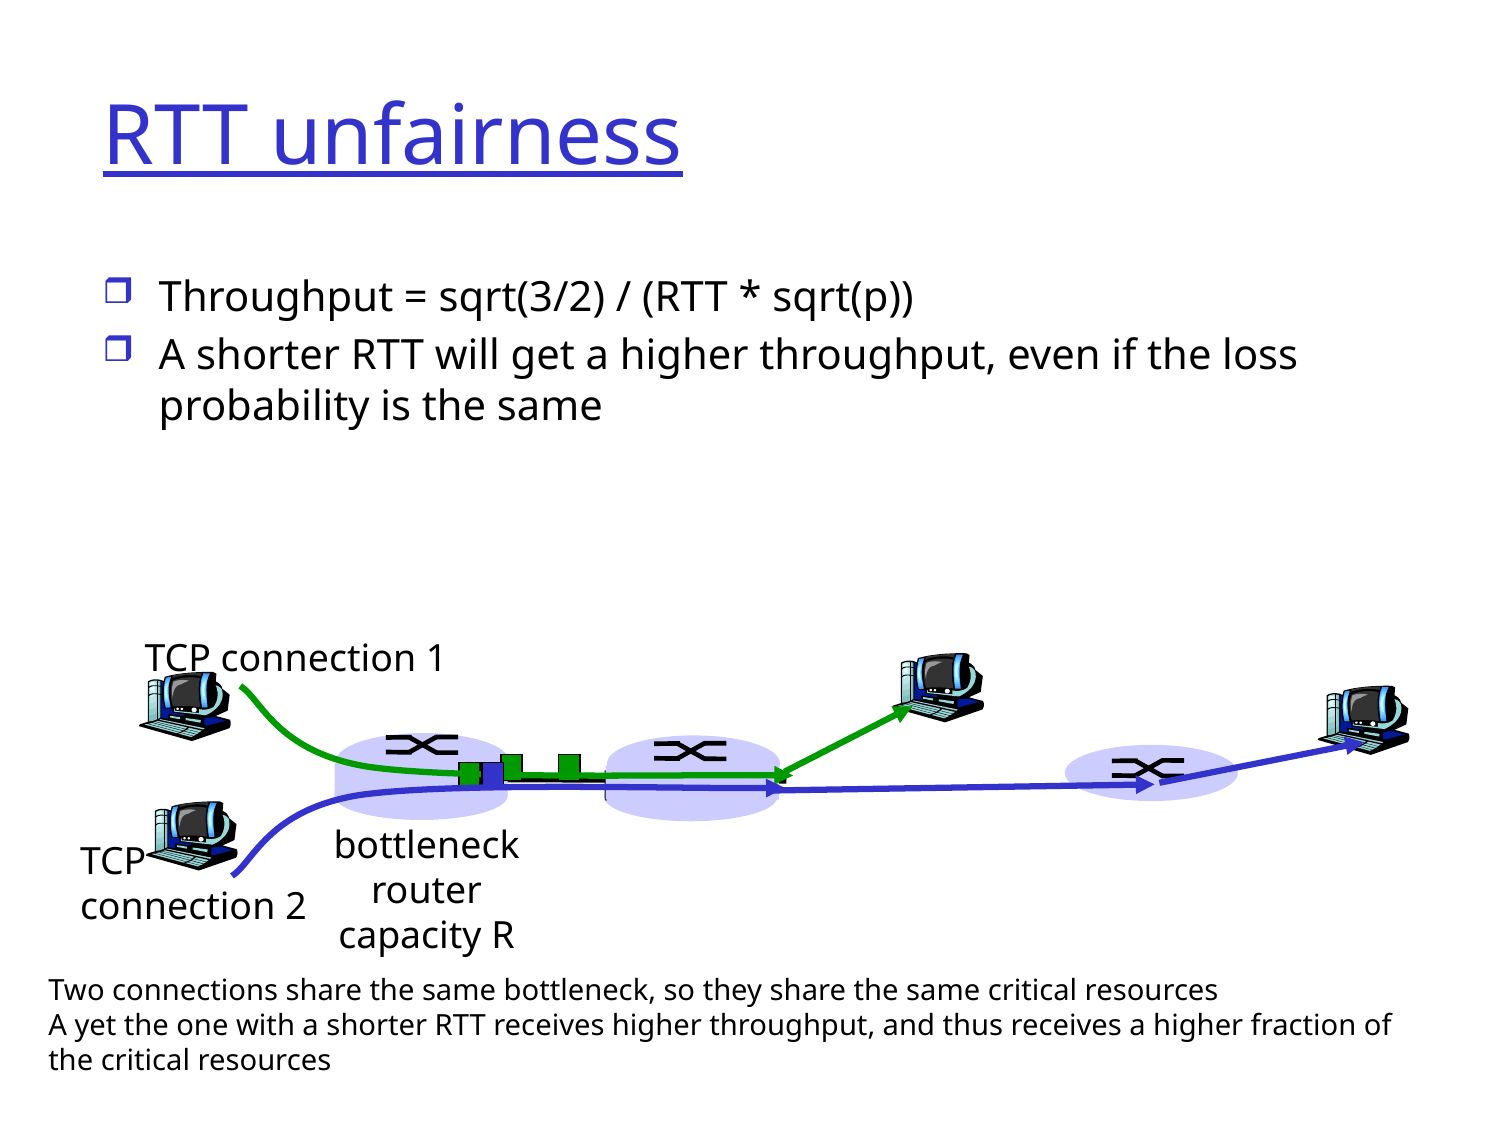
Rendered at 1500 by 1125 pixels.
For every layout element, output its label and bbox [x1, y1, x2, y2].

title [87, 37, 1363, 226]
text_box [33, 626, 1423, 1084]
list [87, 262, 1363, 585]
